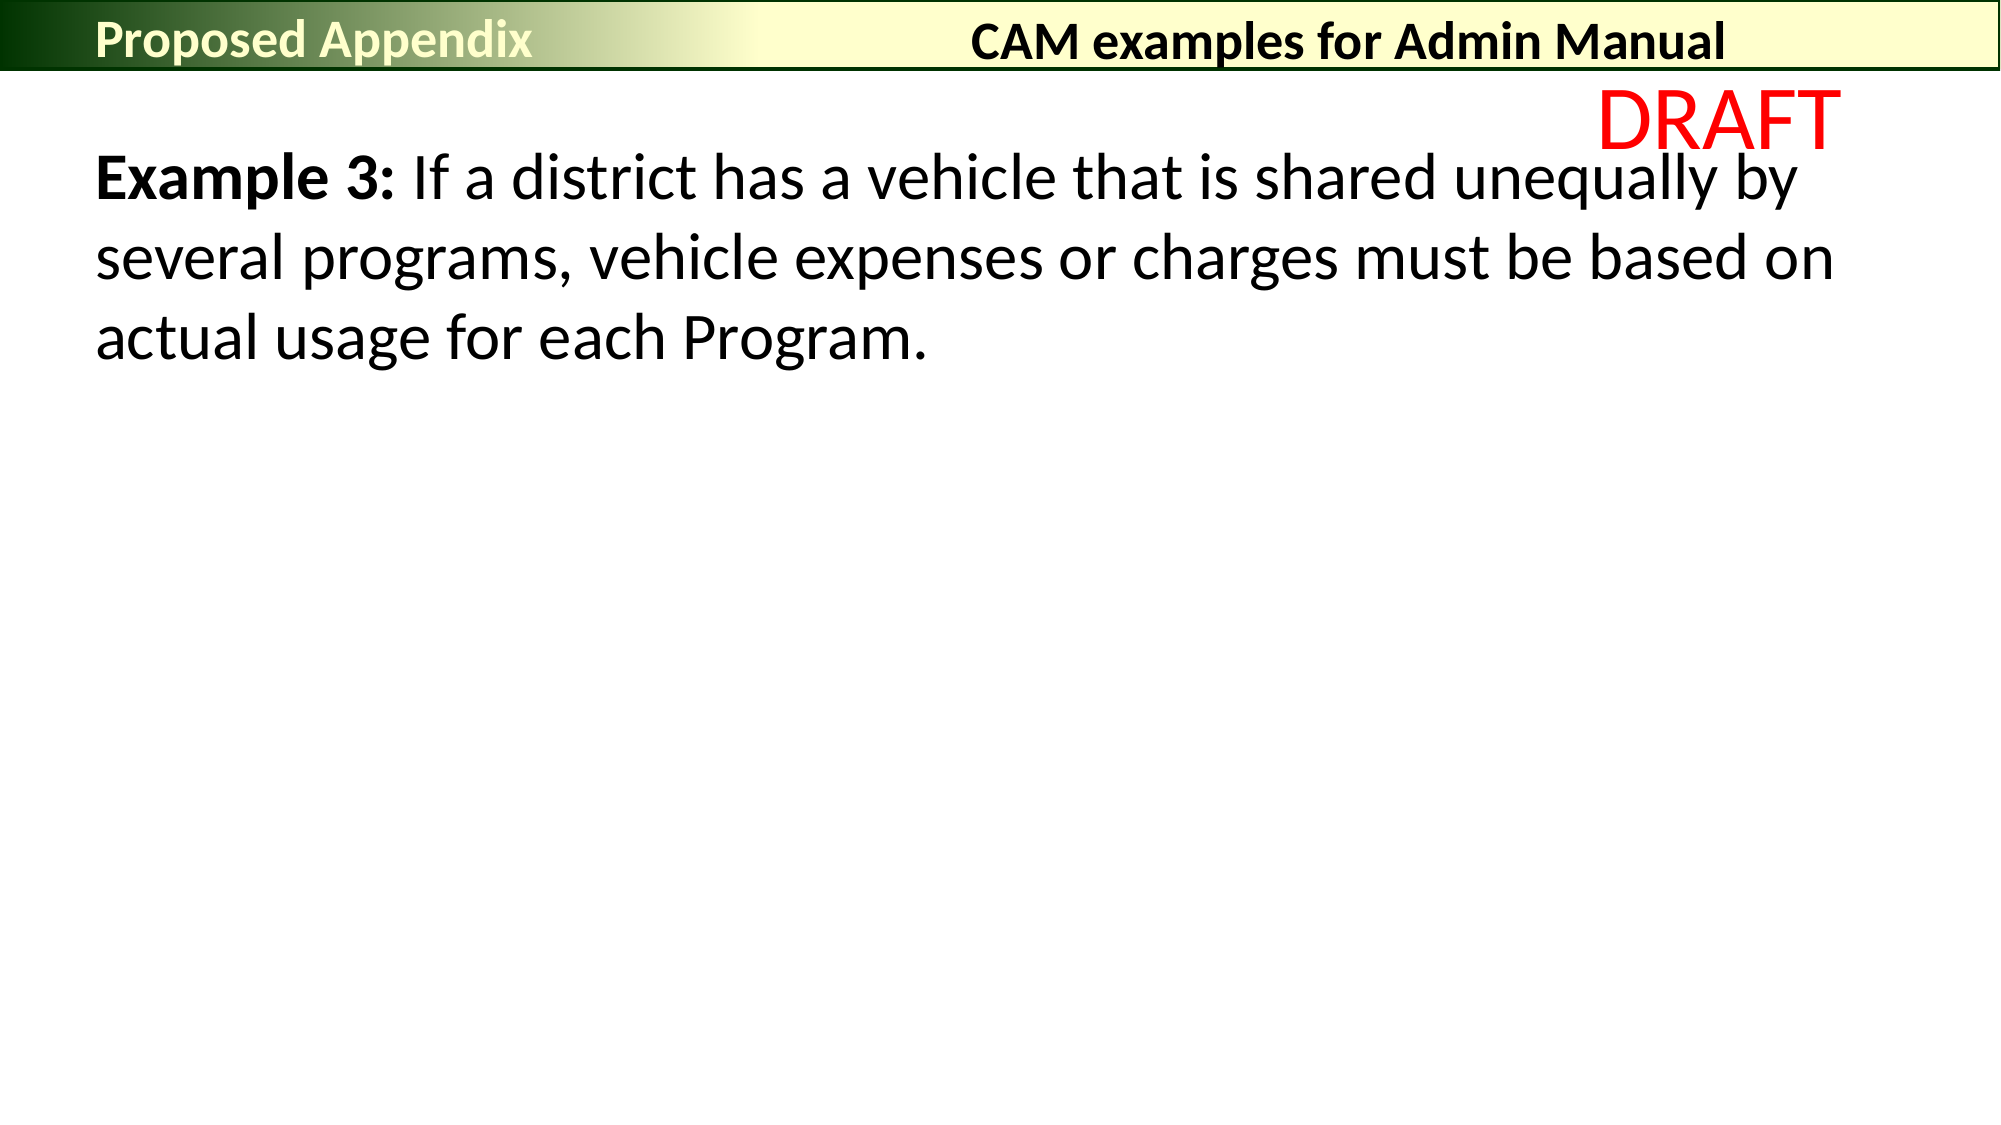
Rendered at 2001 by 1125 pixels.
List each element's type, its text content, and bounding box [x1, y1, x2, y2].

subtitle Example 3: If a district has a vehicle that is shared unequally by several programs, vehicle expenses or charges must be based on actual usage for each Program. [80, 125, 1958, 1100]
title CAM examples for Admin Manual [699, 0, 2000, 75]
text_box DRAFT [1581, 50, 1894, 175]
text_box Proposed Appendix [79, 0, 800, 73]
